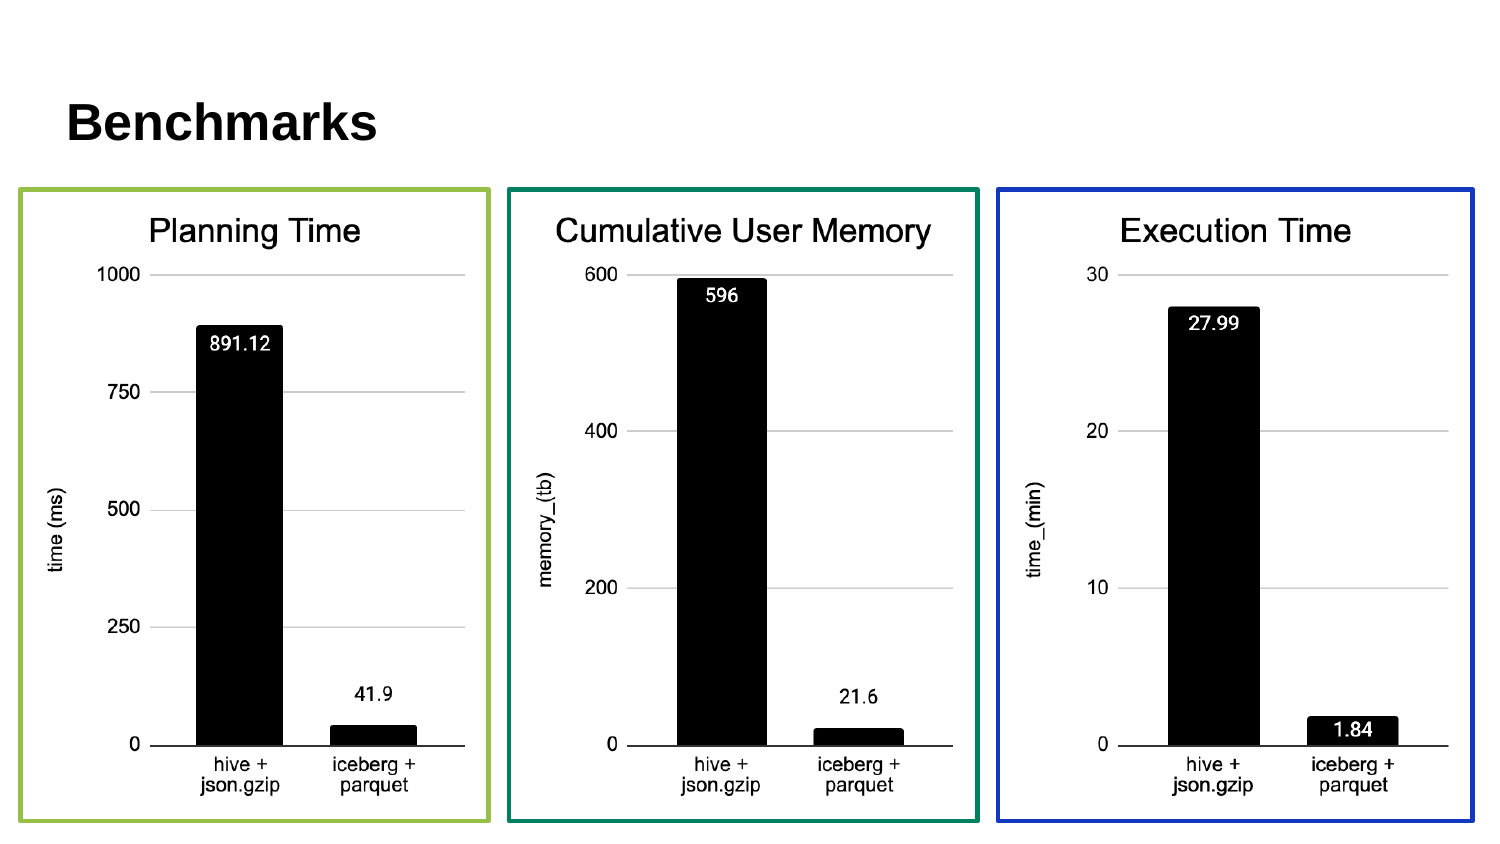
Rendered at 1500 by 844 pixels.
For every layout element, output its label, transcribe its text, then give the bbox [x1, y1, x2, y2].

picture [22, 191, 487, 819]
title Benchmarks [51, 72, 1449, 167]
picture [1000, 191, 1471, 819]
picture [511, 191, 976, 819]
